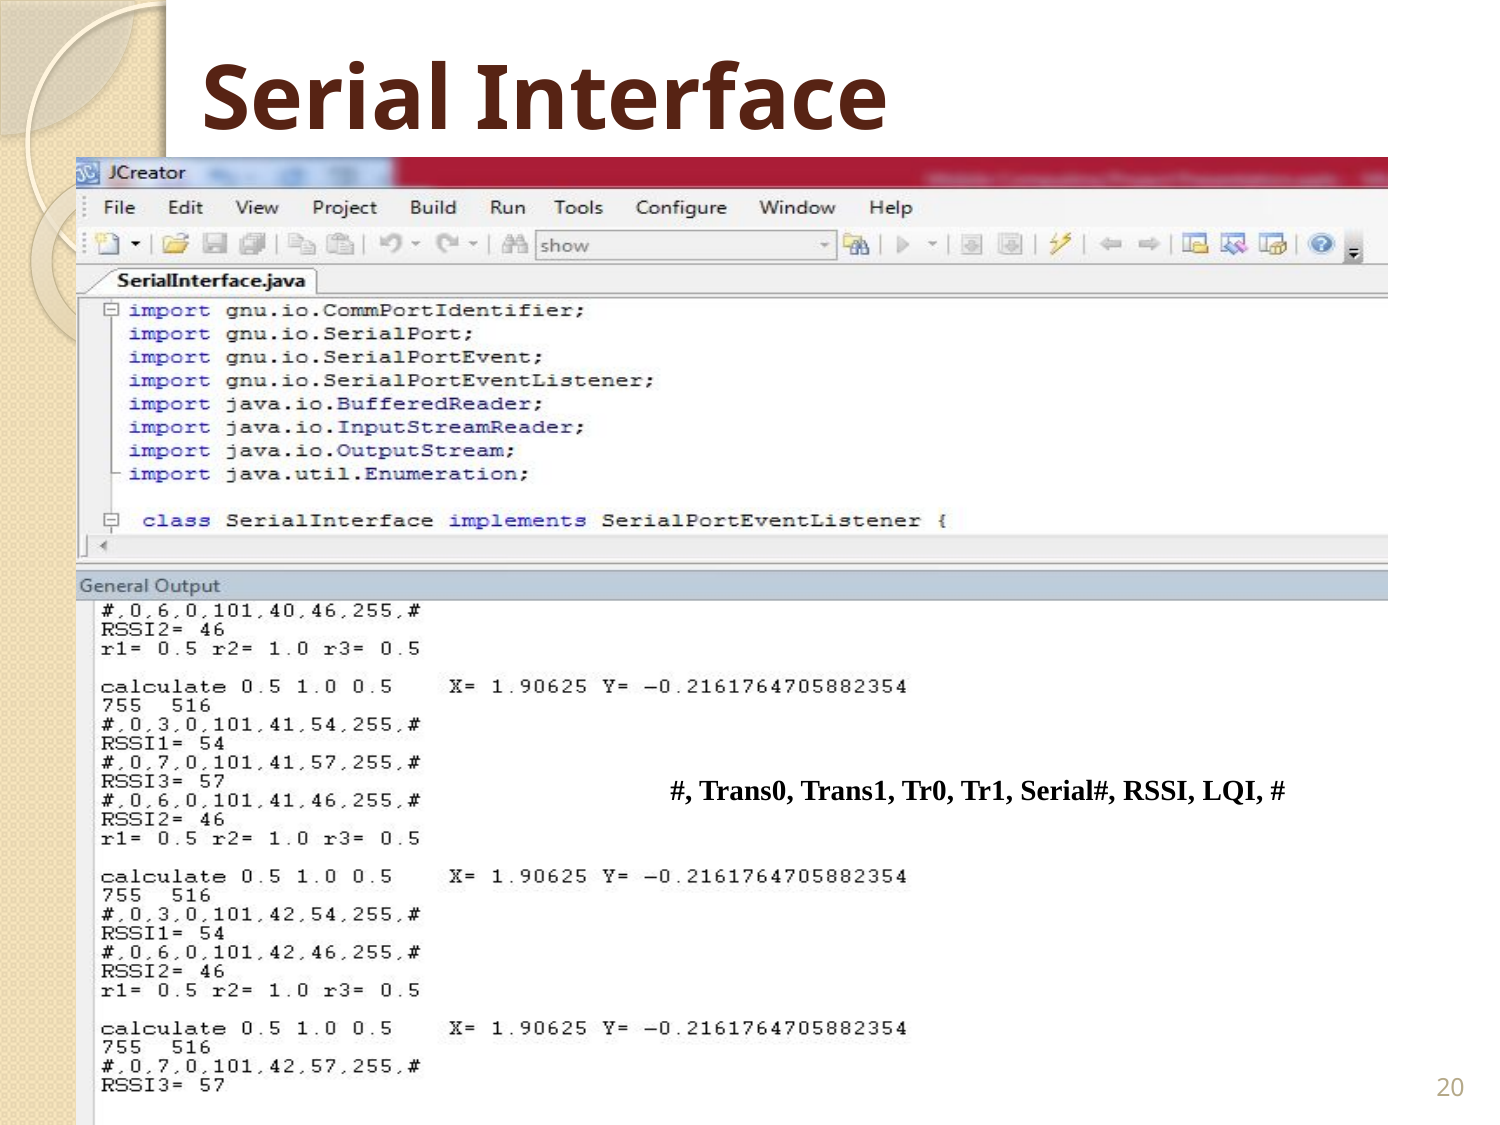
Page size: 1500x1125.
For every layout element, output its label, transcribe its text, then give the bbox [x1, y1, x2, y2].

title Serial Interface [186, 0, 1417, 188]
picture [76, 157, 1389, 1125]
slide_number 20 [1413, 1034, 1488, 1113]
